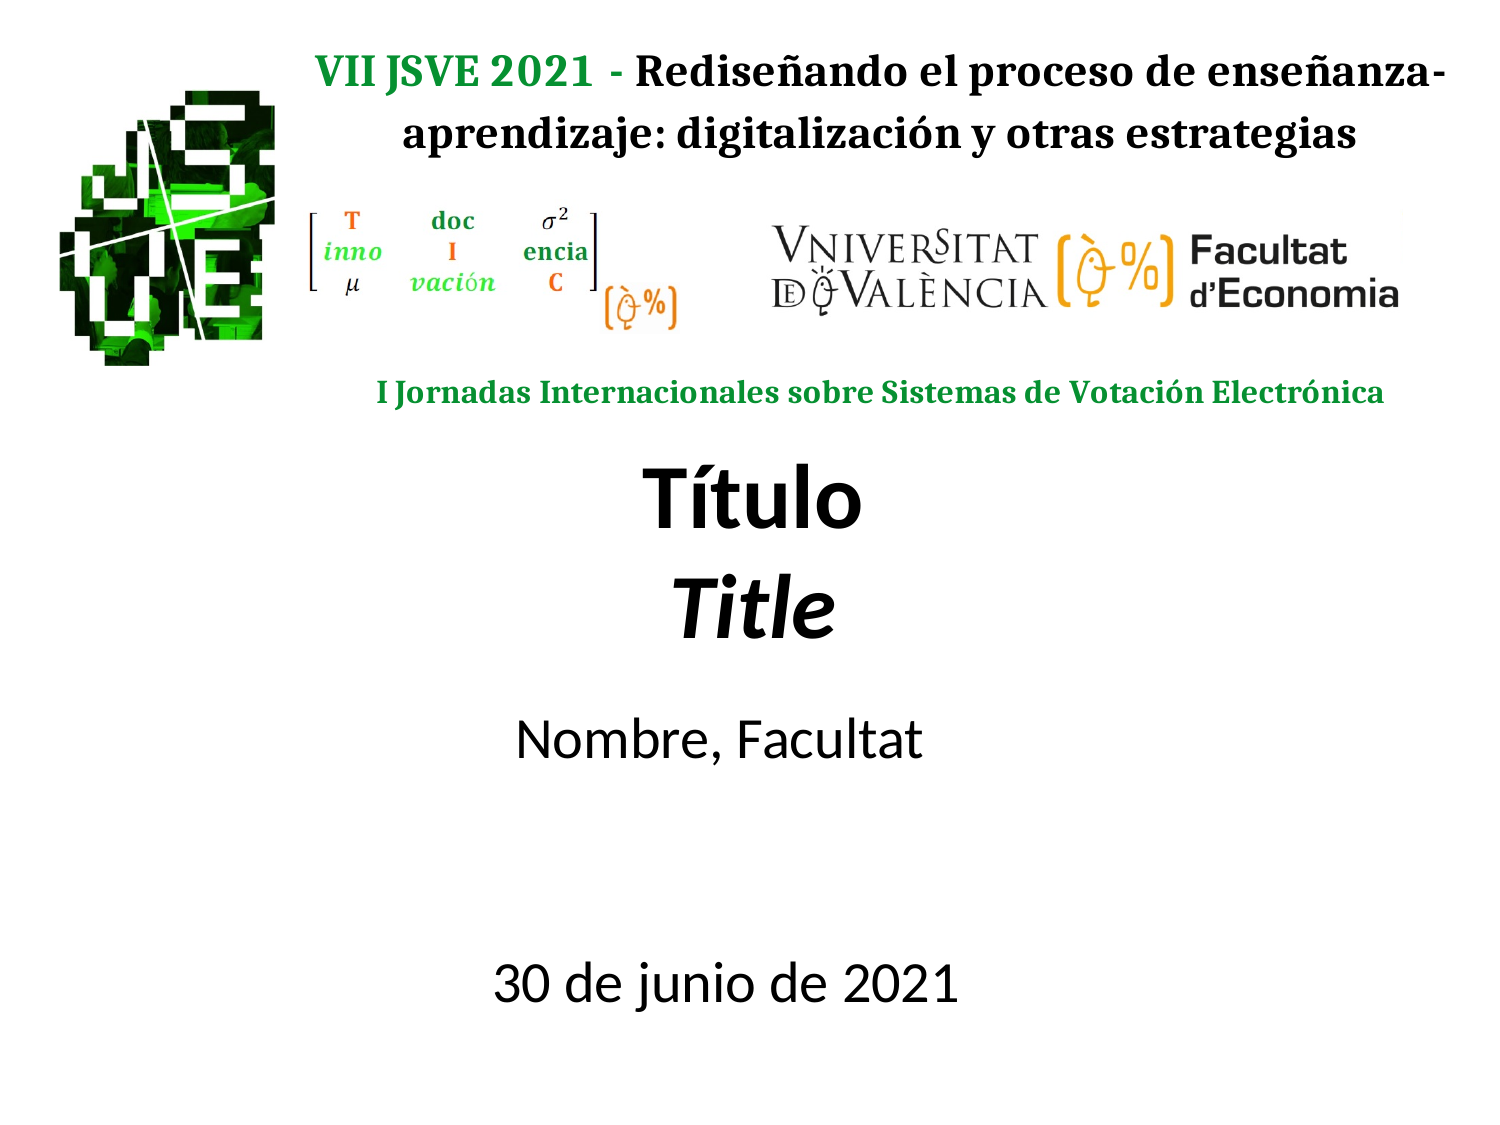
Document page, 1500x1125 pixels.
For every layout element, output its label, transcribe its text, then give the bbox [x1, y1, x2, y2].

title Título Title [115, 499, 1391, 686]
picture [50, 42, 1457, 491]
subtitle Nombre, Facultat 30 de junio de 2021 [159, 692, 1294, 1047]
